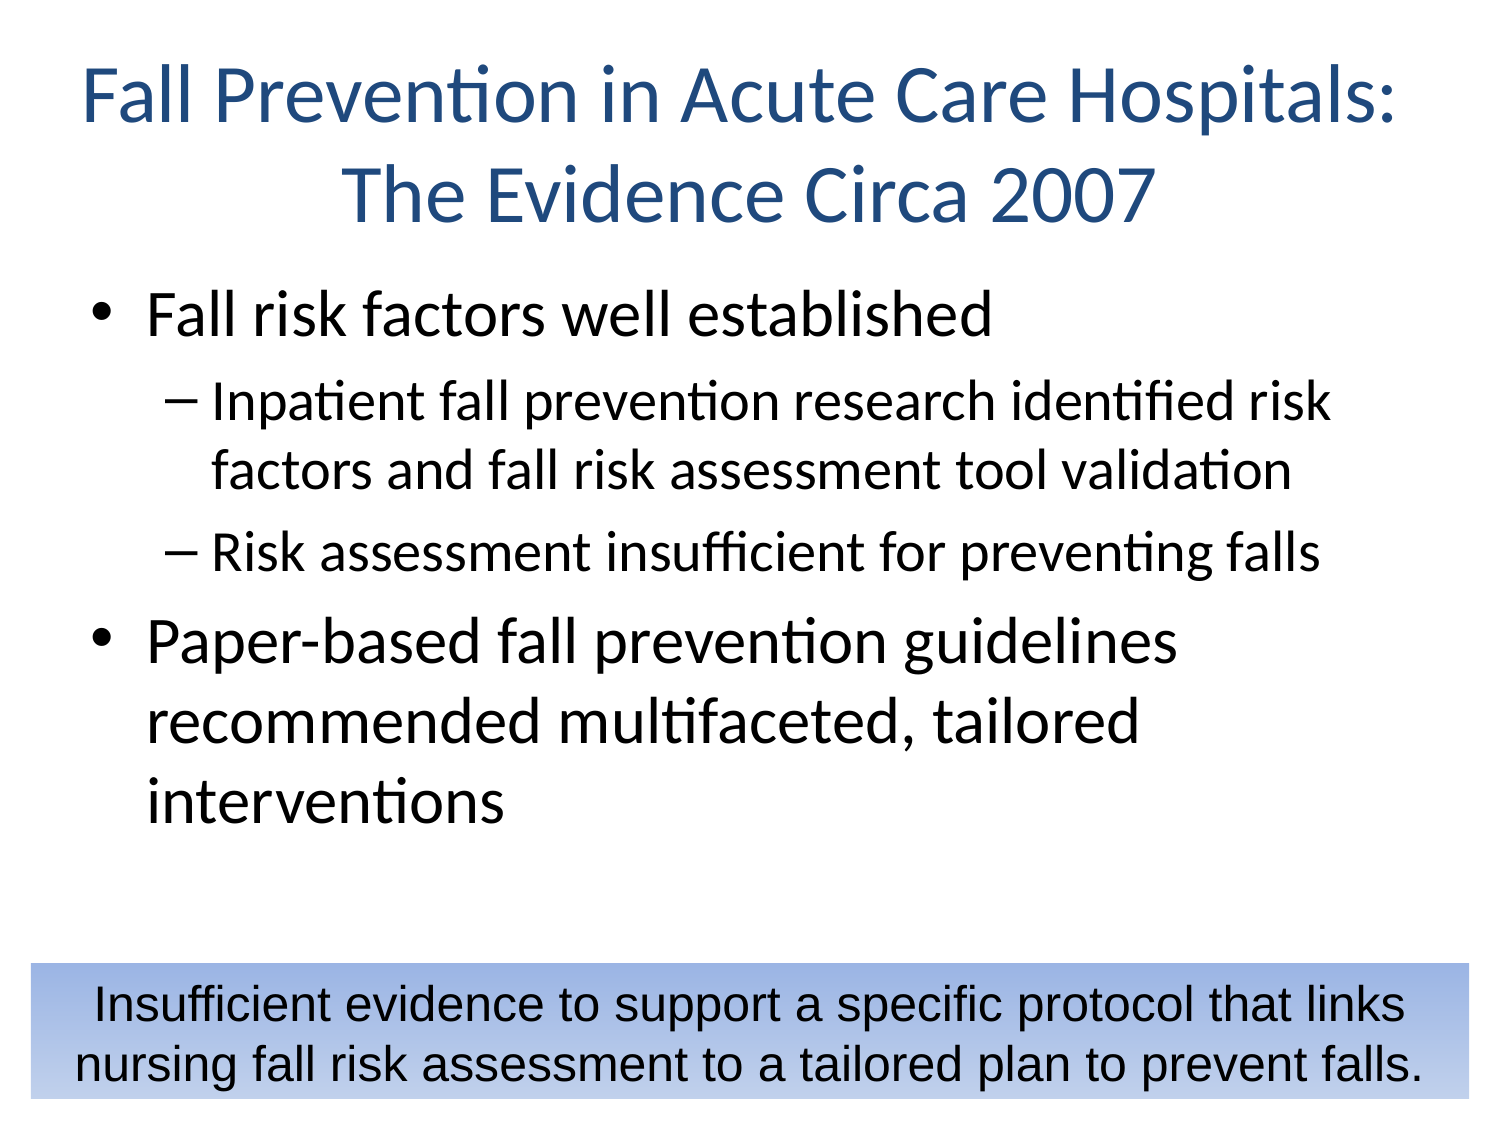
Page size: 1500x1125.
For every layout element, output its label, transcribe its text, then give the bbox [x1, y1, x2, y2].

text_box Insufficient evidence to support a specific protocol that links nursing fall risk assessment to a tailored plan to prevent falls. [30, 963, 1470, 1099]
list Fall risk factors well established Inpatient fall prevention research identified risk factors and fall risk assessment tool validation Risk assessment insufficient for preventing falls Paper-based fall prevention guidelines recommended multifaceted, tailored interventions [75, 262, 1450, 875]
title Fall Prevention in Acute Care Hospitals: The Evidence Circa 2007 [0, 45, 1500, 233]
